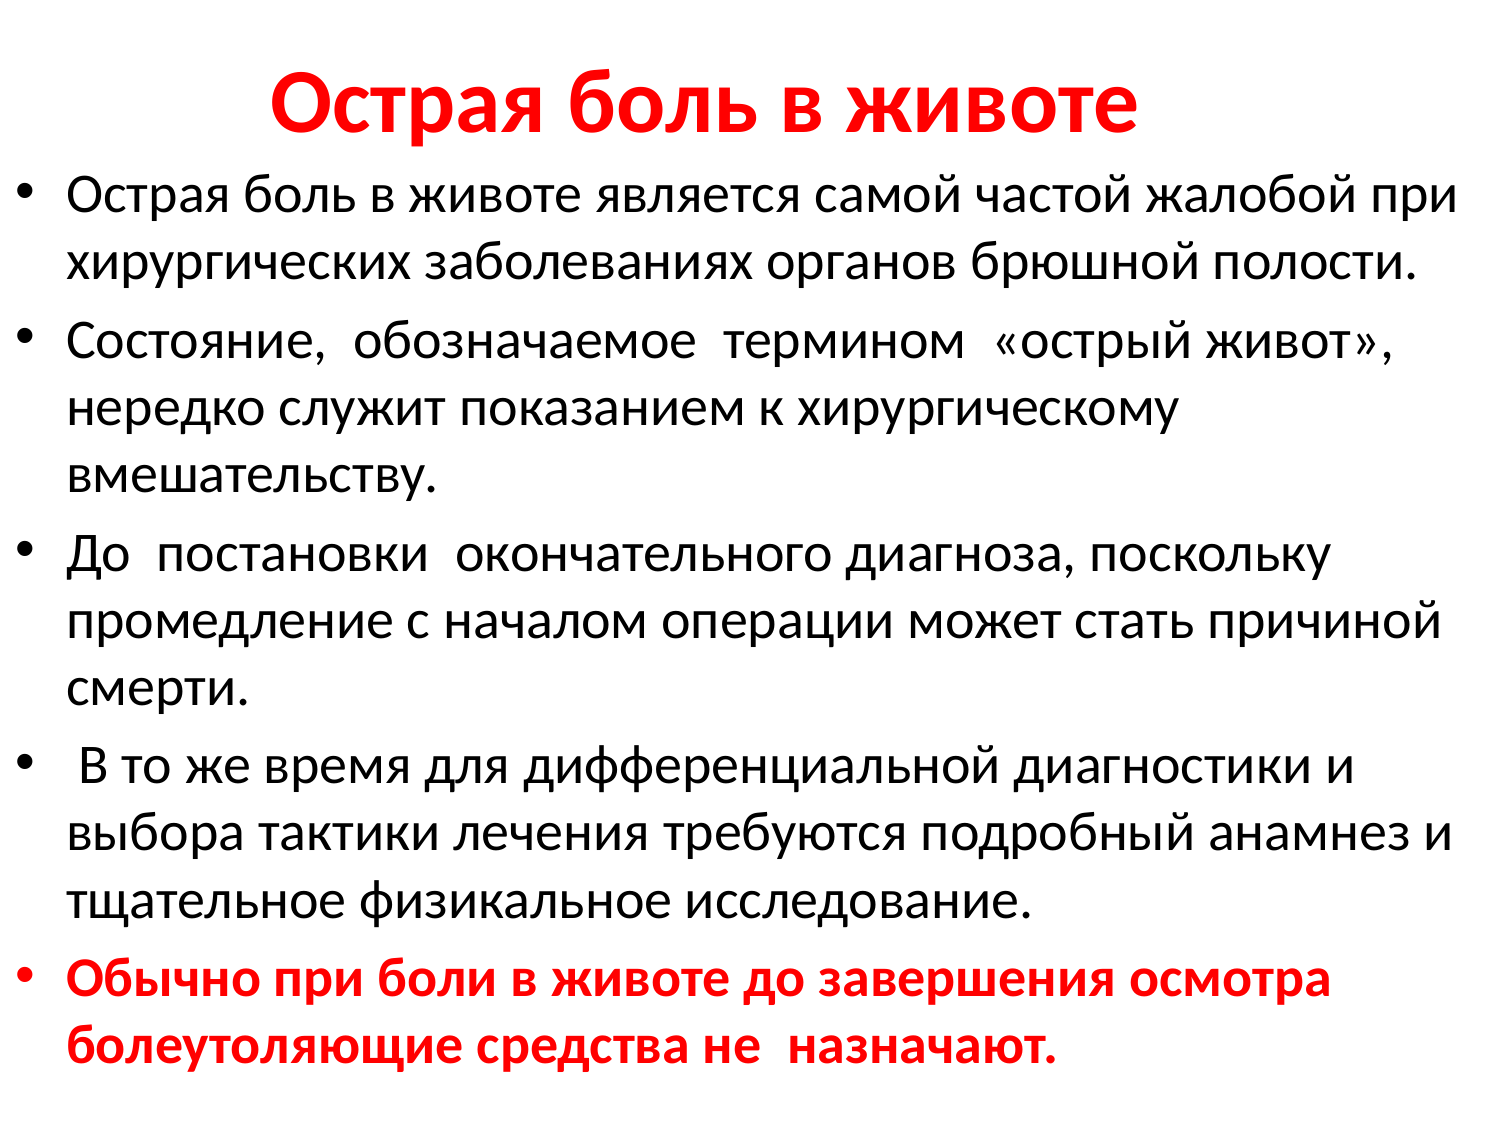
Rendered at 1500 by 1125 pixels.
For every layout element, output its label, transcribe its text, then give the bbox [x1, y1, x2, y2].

list Острая боль в животе является самой частой жалобой при хирургических заболеваниях органов брюшной полости. Состояние, обозначаемое термином «острый живот», нередко служит показанием к хирургическому вмешательству. До постановки окончательного диагноза, поскольку промедление с началом операции может стать причиной смерти. В то же время для дифференциальной диагностики и выбора тактики лечения требуются подробный анамнез и тщательное физикальное исследование. Обычно при боли в животе до завершения осмотра болеутоляющие средства не назначают. [0, 149, 1500, 1094]
title Острая боль в животе [41, 1, 1392, 149]
